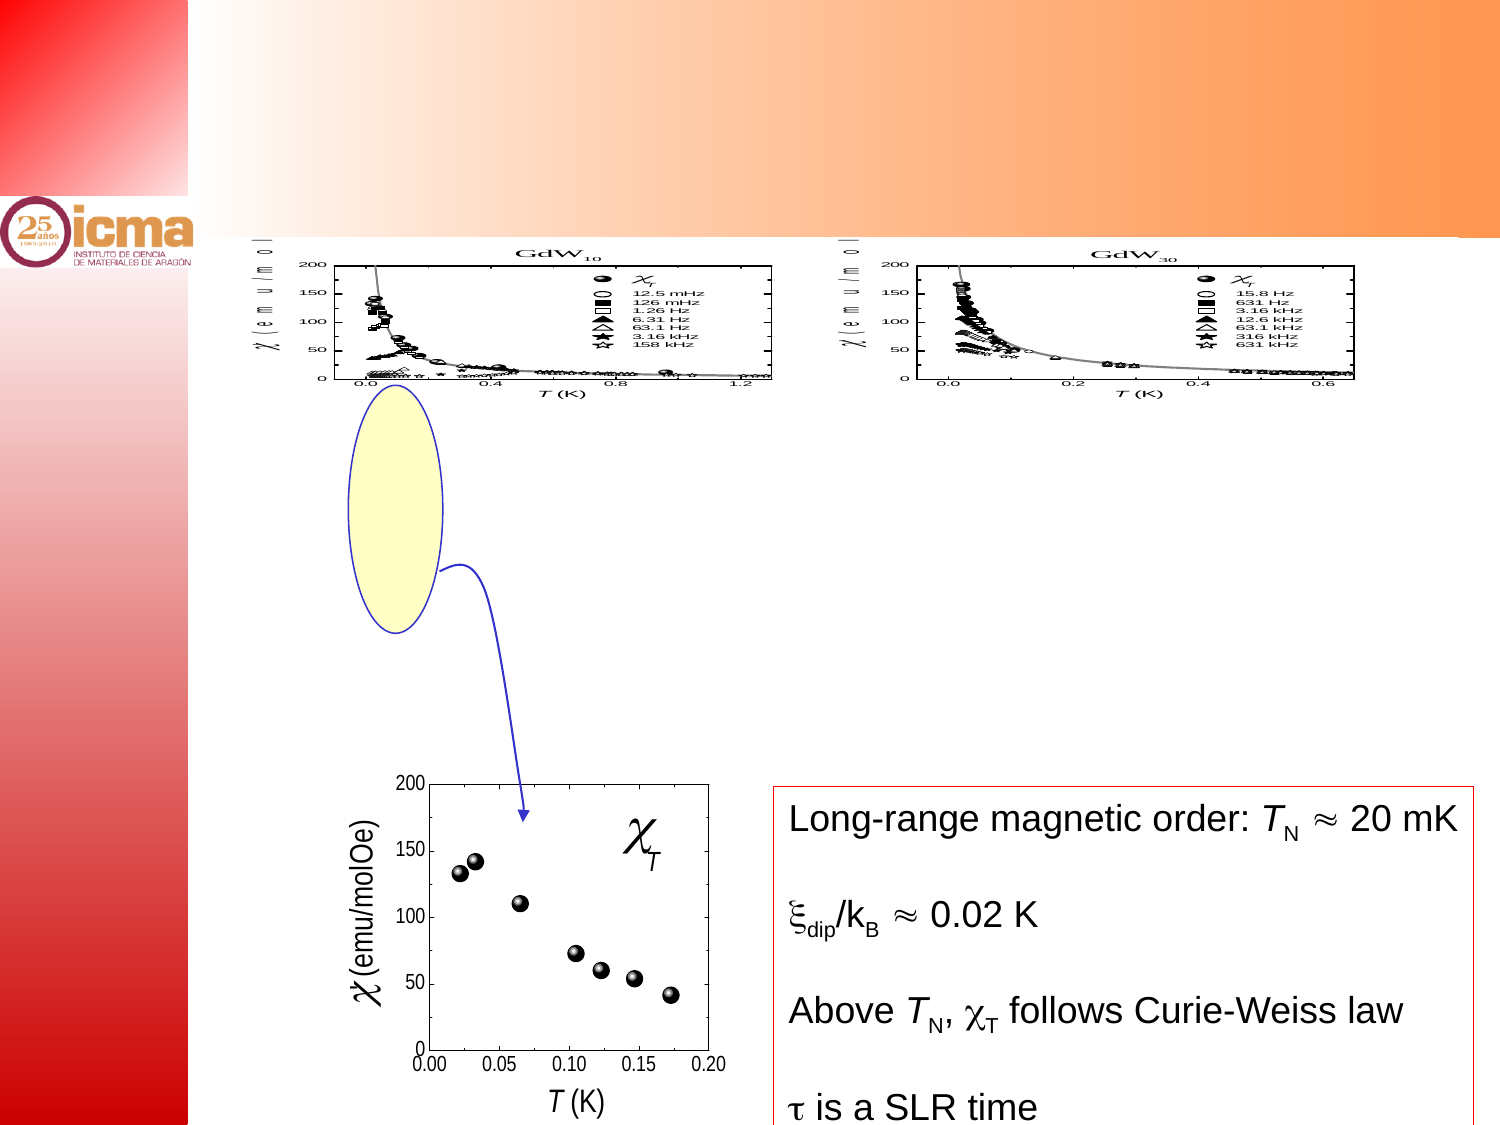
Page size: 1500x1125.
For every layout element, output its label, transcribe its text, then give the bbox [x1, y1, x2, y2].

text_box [209, 237, 1459, 805]
picture [0, 196, 196, 268]
text_box Long-range magnetic order: TN  20 mK xdip/kB  0.02 K Above TN, cT follows Curie-Weiss law t is a SLR time [846, 786, 1474, 1125]
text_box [265, 385, 843, 1125]
